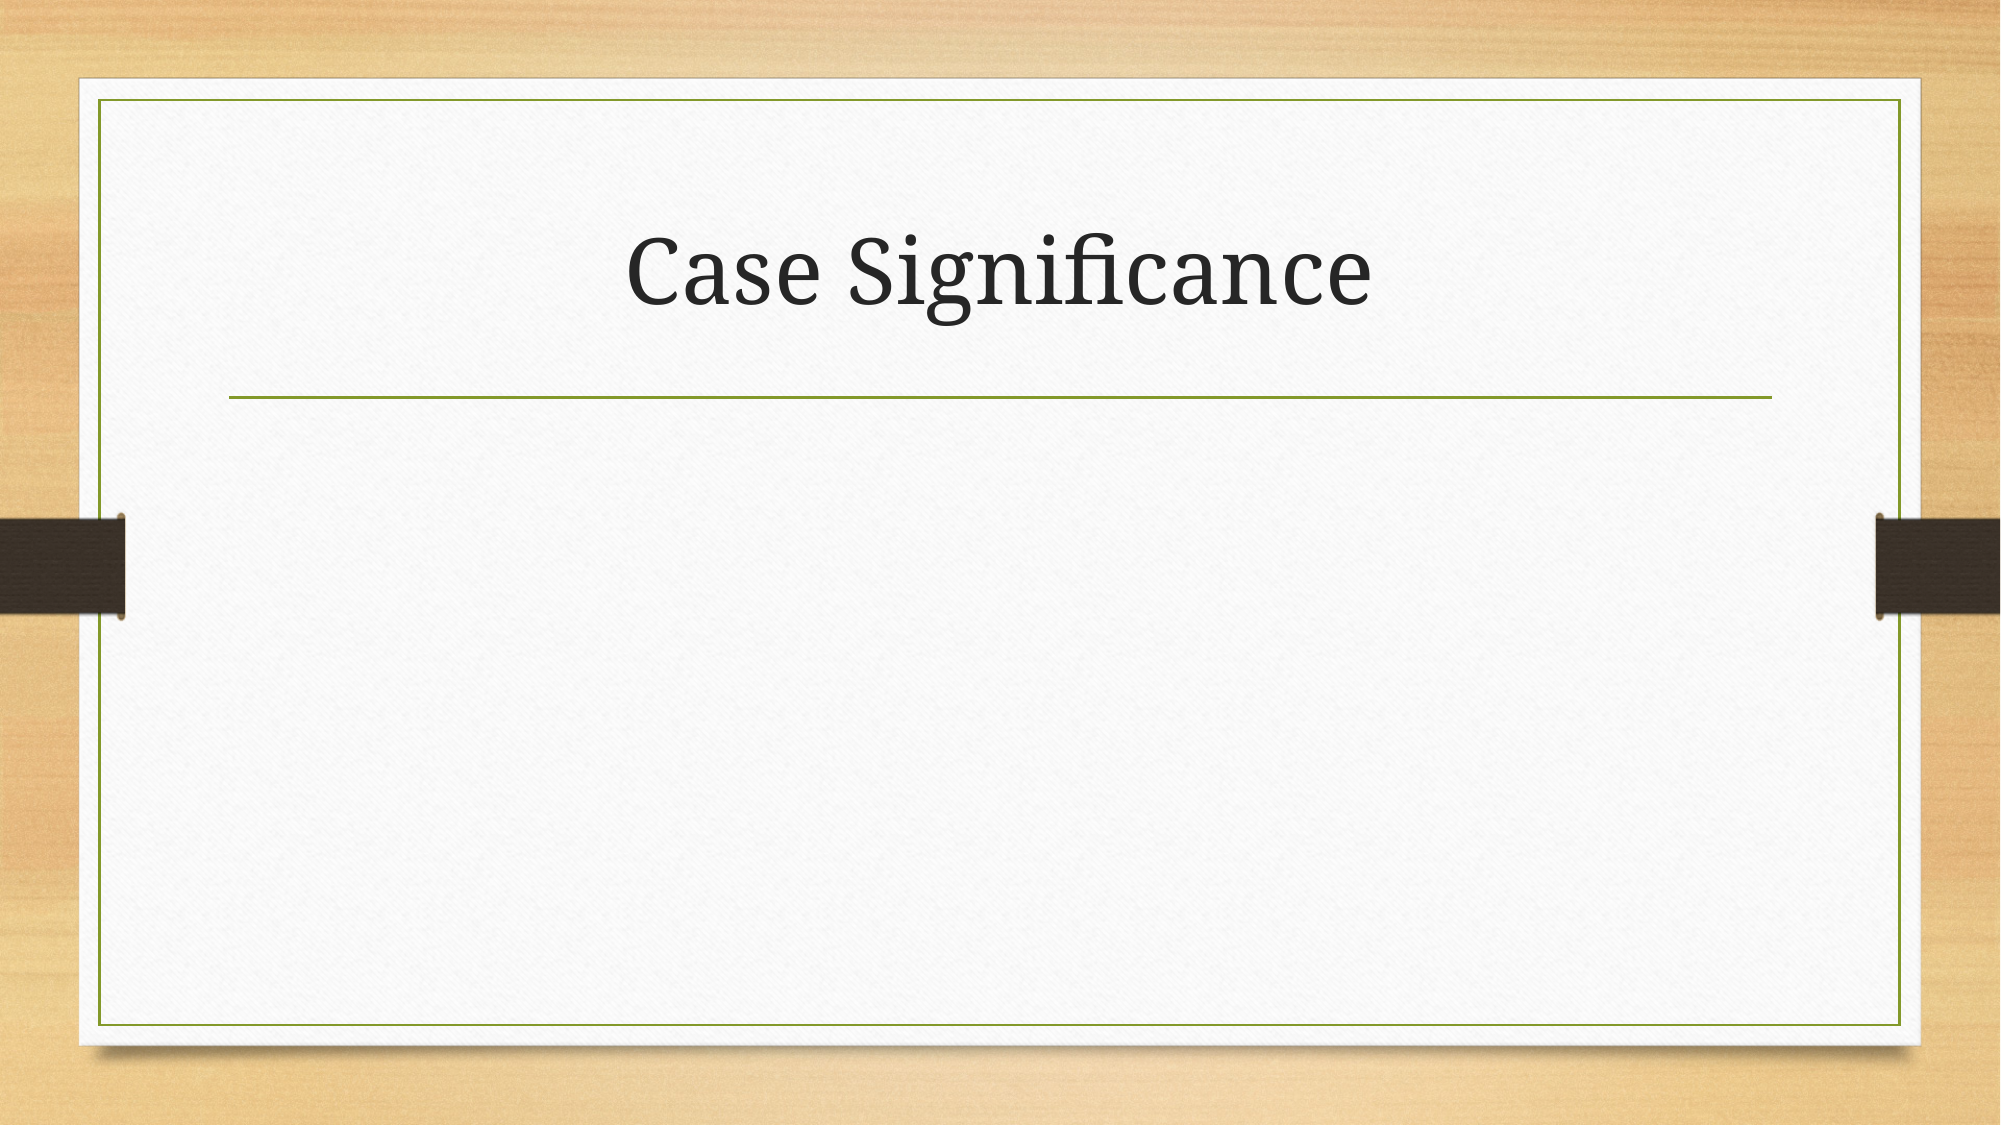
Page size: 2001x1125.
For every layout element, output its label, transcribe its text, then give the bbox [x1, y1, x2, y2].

title Case Significance [212, 161, 1788, 375]
picture [0, 0, 2001, 1125]
